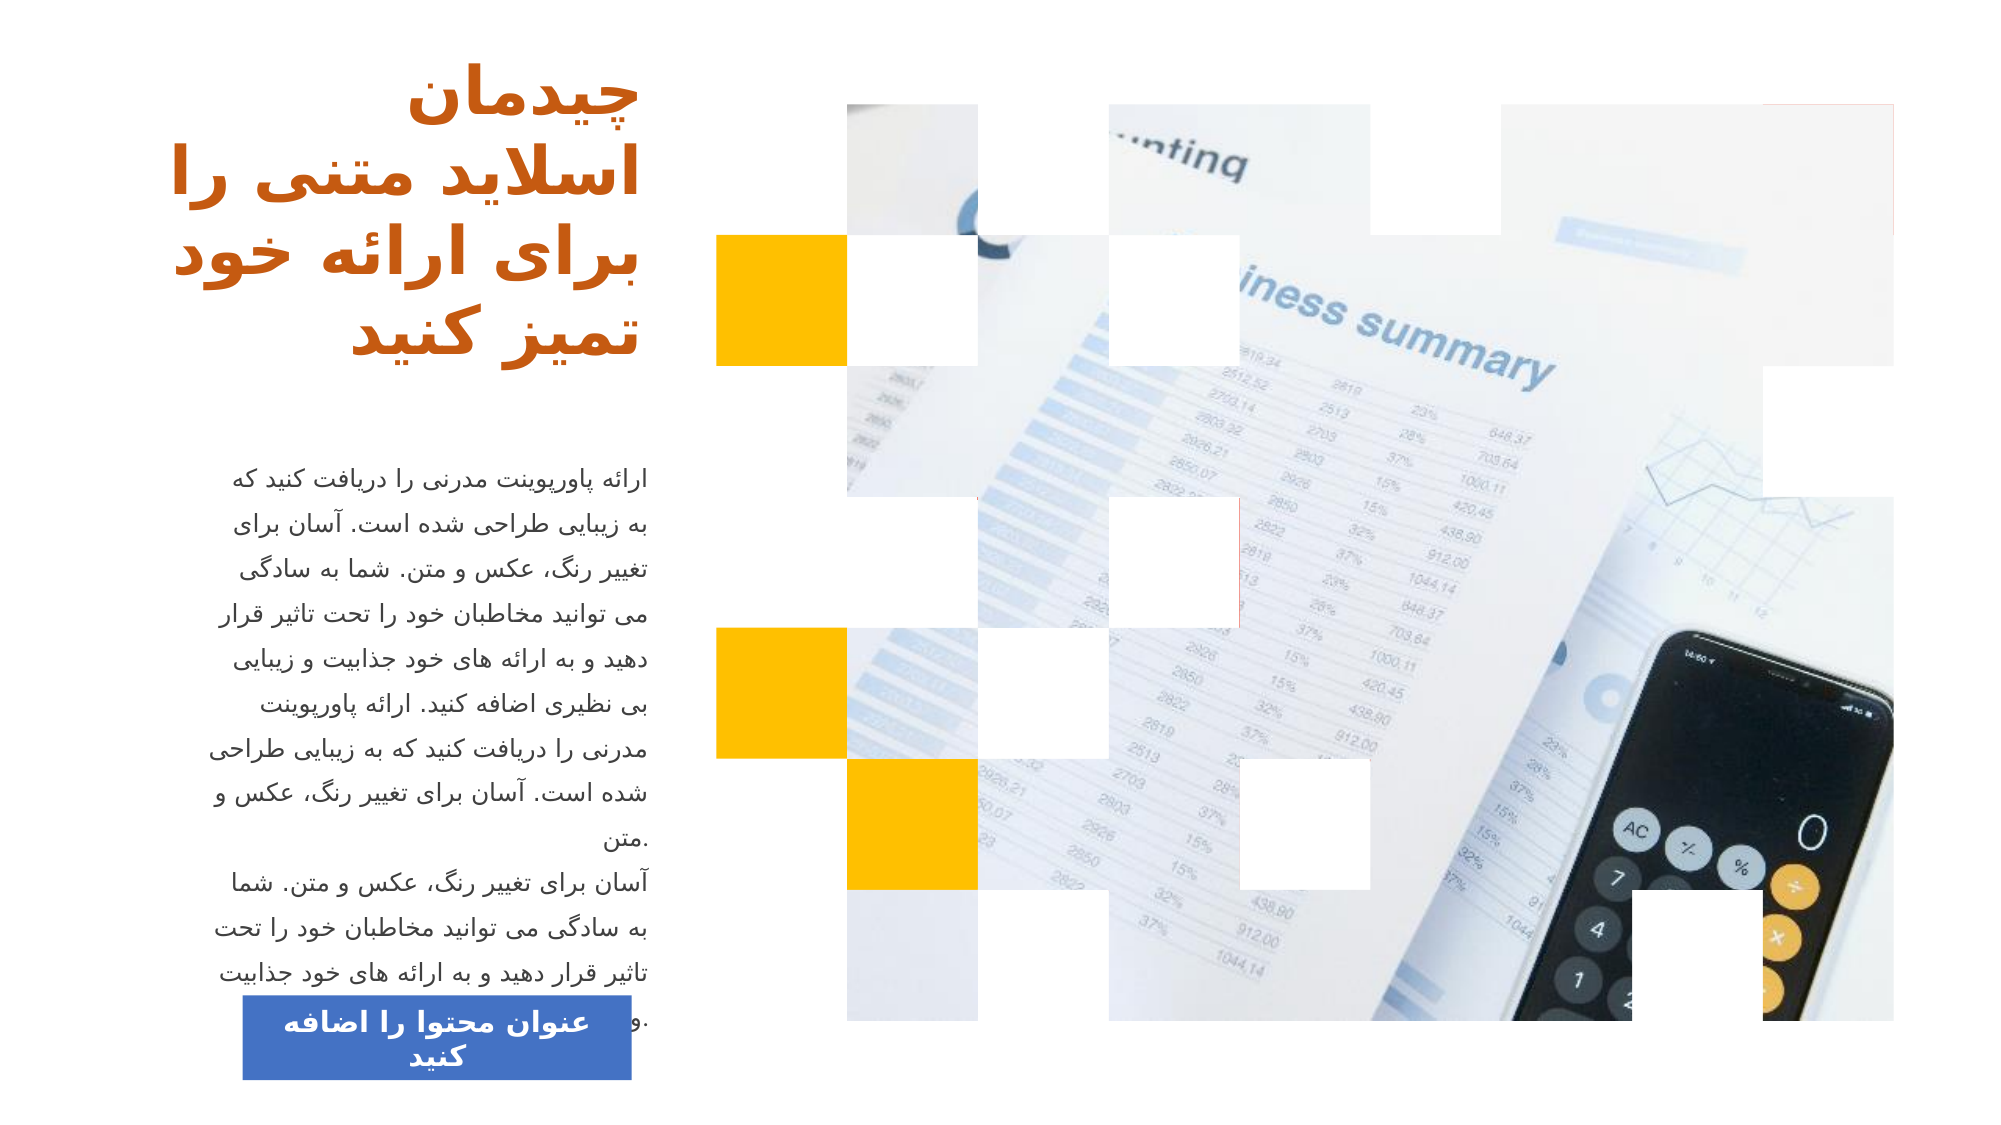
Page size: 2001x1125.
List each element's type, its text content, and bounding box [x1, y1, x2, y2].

text_box [715, 627, 847, 760]
text_box ارائه پاورپوینت مدرنی را دریافت کنید که به زیبایی طراحی شده است. آسان برای تغییر رنگ، عکس و متن. شما به سادگی می توانید مخاطبان خود را تحت تاثیر قرار دهید و به ارائه های خود جذابیت و زیبایی بی نظیری اضافه کنید. ارائه پاورپوینت مدرنی را دریافت کنید که به زیبایی طراحی شده است. آسان برای تغییر رنگ، عکس و متن. آسان برای تغییر رنگ، عکس و متن. شما به سادگی می توانید مخاطبان خود را تحت تاثیر قرار دهید و به ارائه های خود جذابیت و زیبایی بی نظیری اضافه کنید. [191, 440, 664, 1039]
text_box [715, 234, 847, 367]
text_box عنوان محتوا را اضافه کنید [242, 995, 632, 1081]
picture [847, 104, 1894, 1021]
text_box چیدمان اسلاید متنی را برای ارائه خود تمیز کنید [150, 40, 658, 376]
